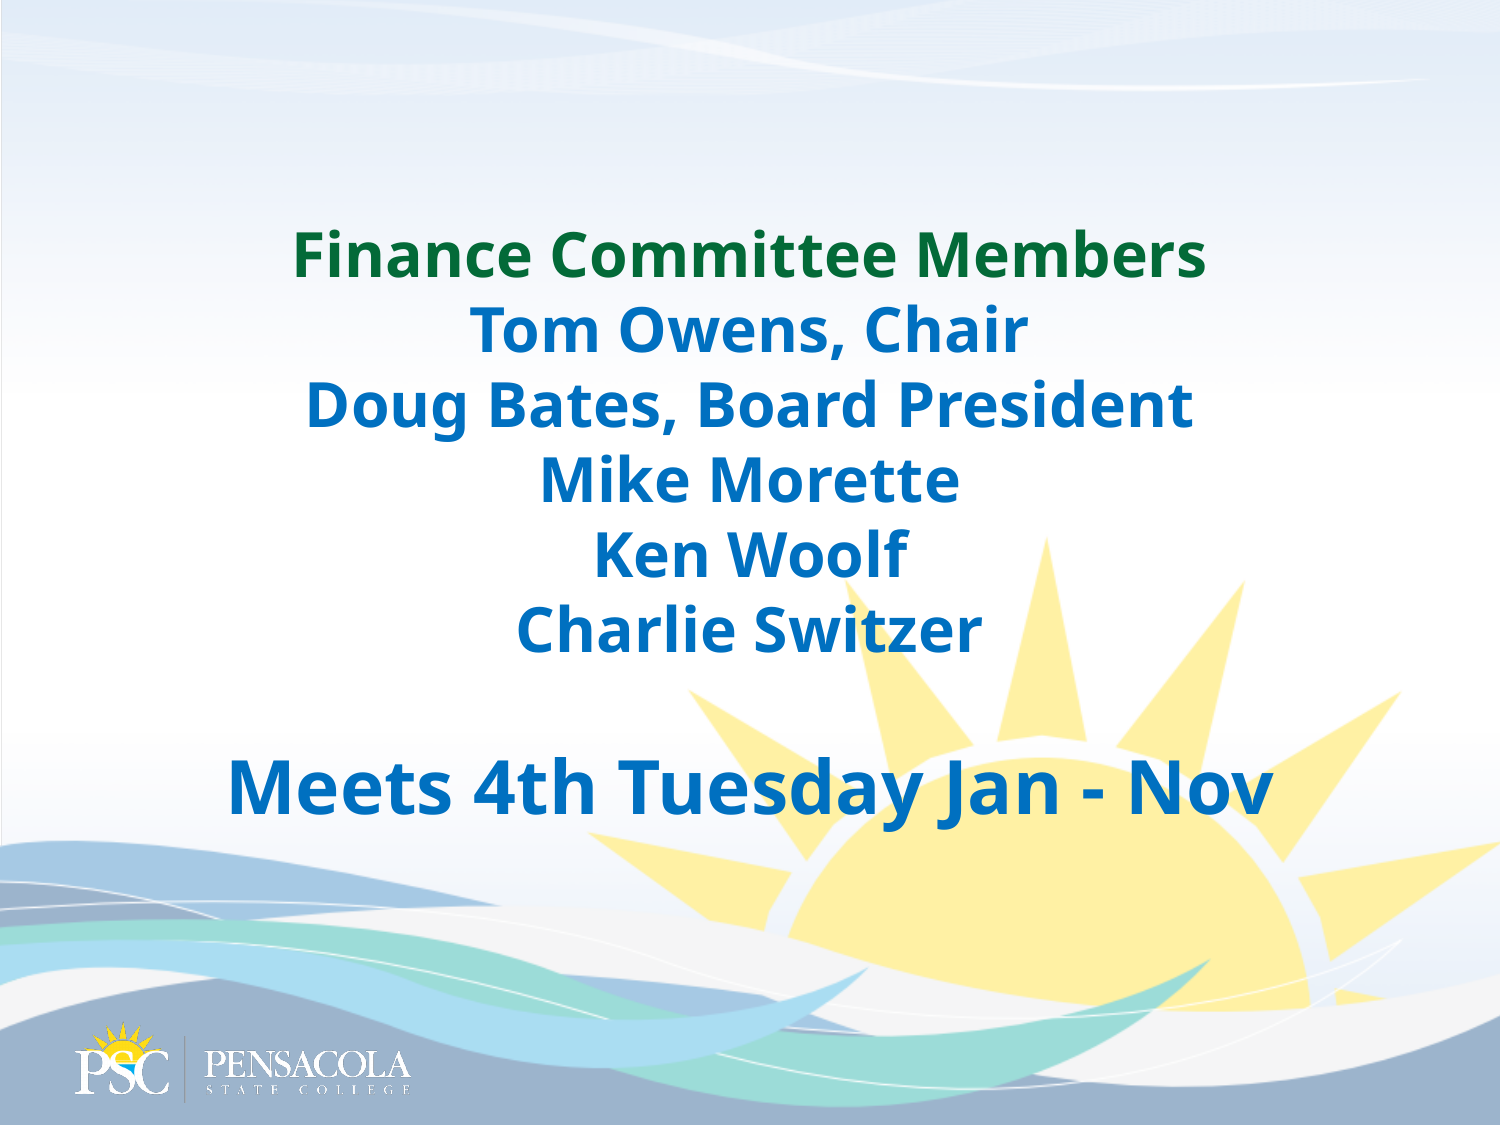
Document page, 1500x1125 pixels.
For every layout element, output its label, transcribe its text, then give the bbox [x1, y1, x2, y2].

title Finance Committee Members Tom Owens, Chair Doug Bates, Board President Mike Morette Ken Woolf Charlie Switzer Meets 4th Tuesday Jan - Nov [75, 82, 1425, 963]
